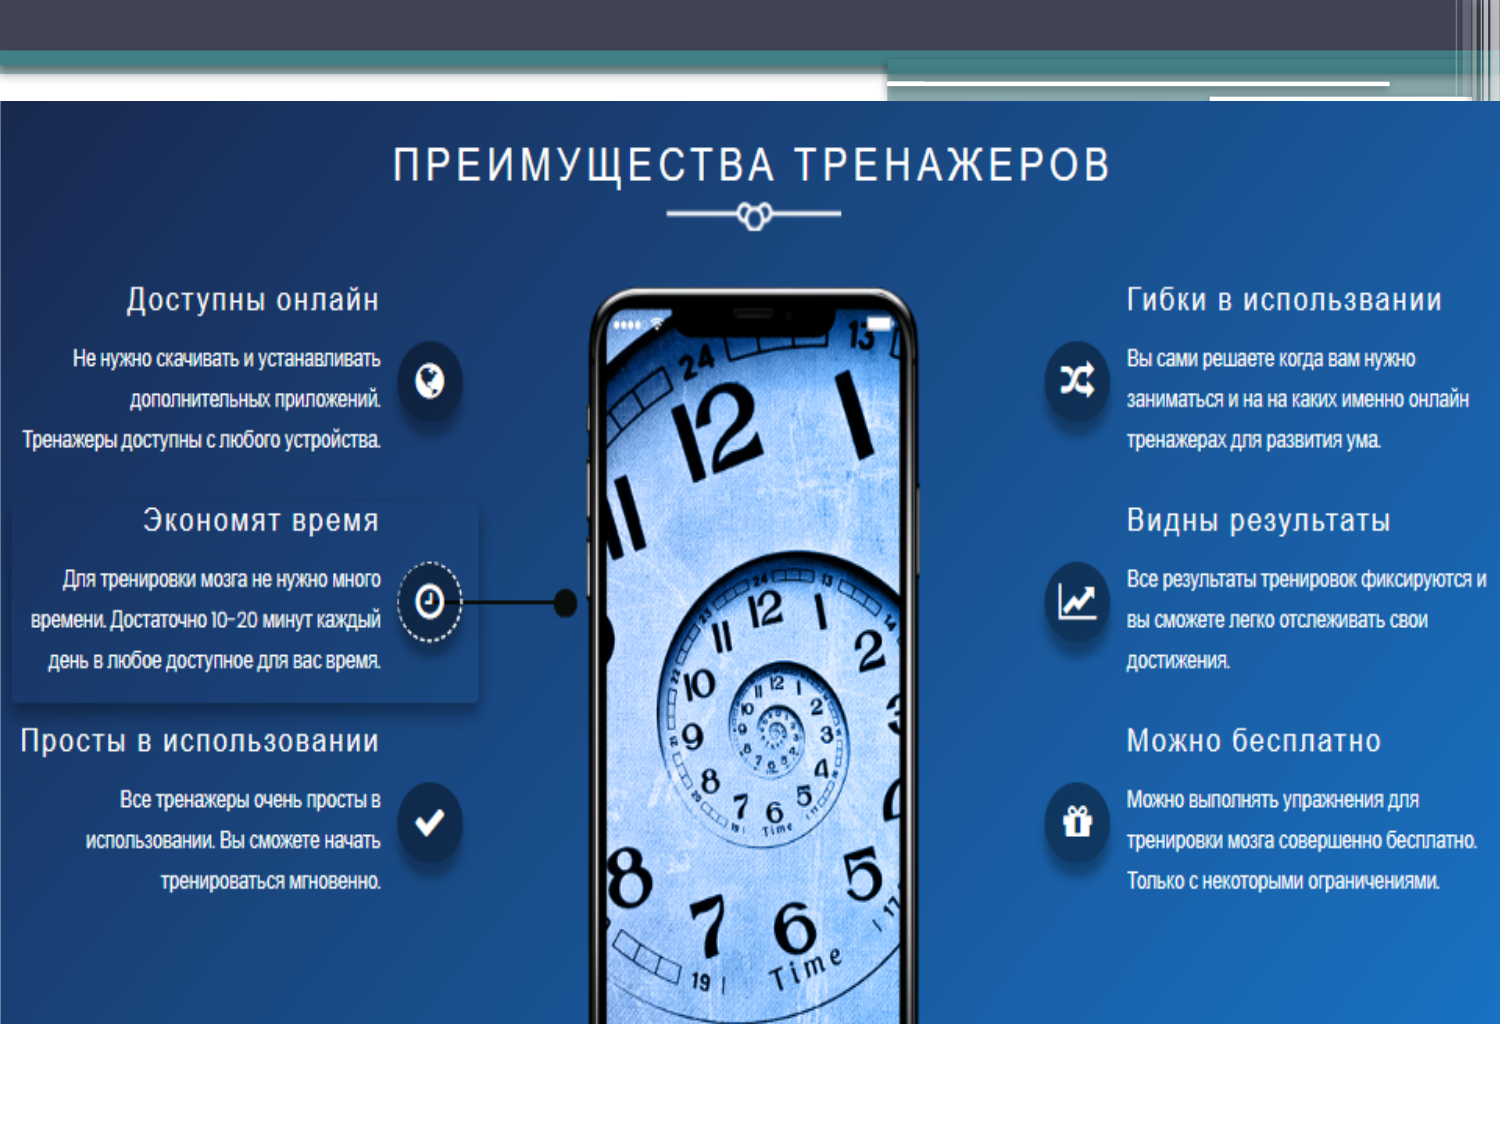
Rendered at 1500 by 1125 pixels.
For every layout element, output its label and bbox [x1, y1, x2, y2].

picture [0, 101, 1500, 1024]
